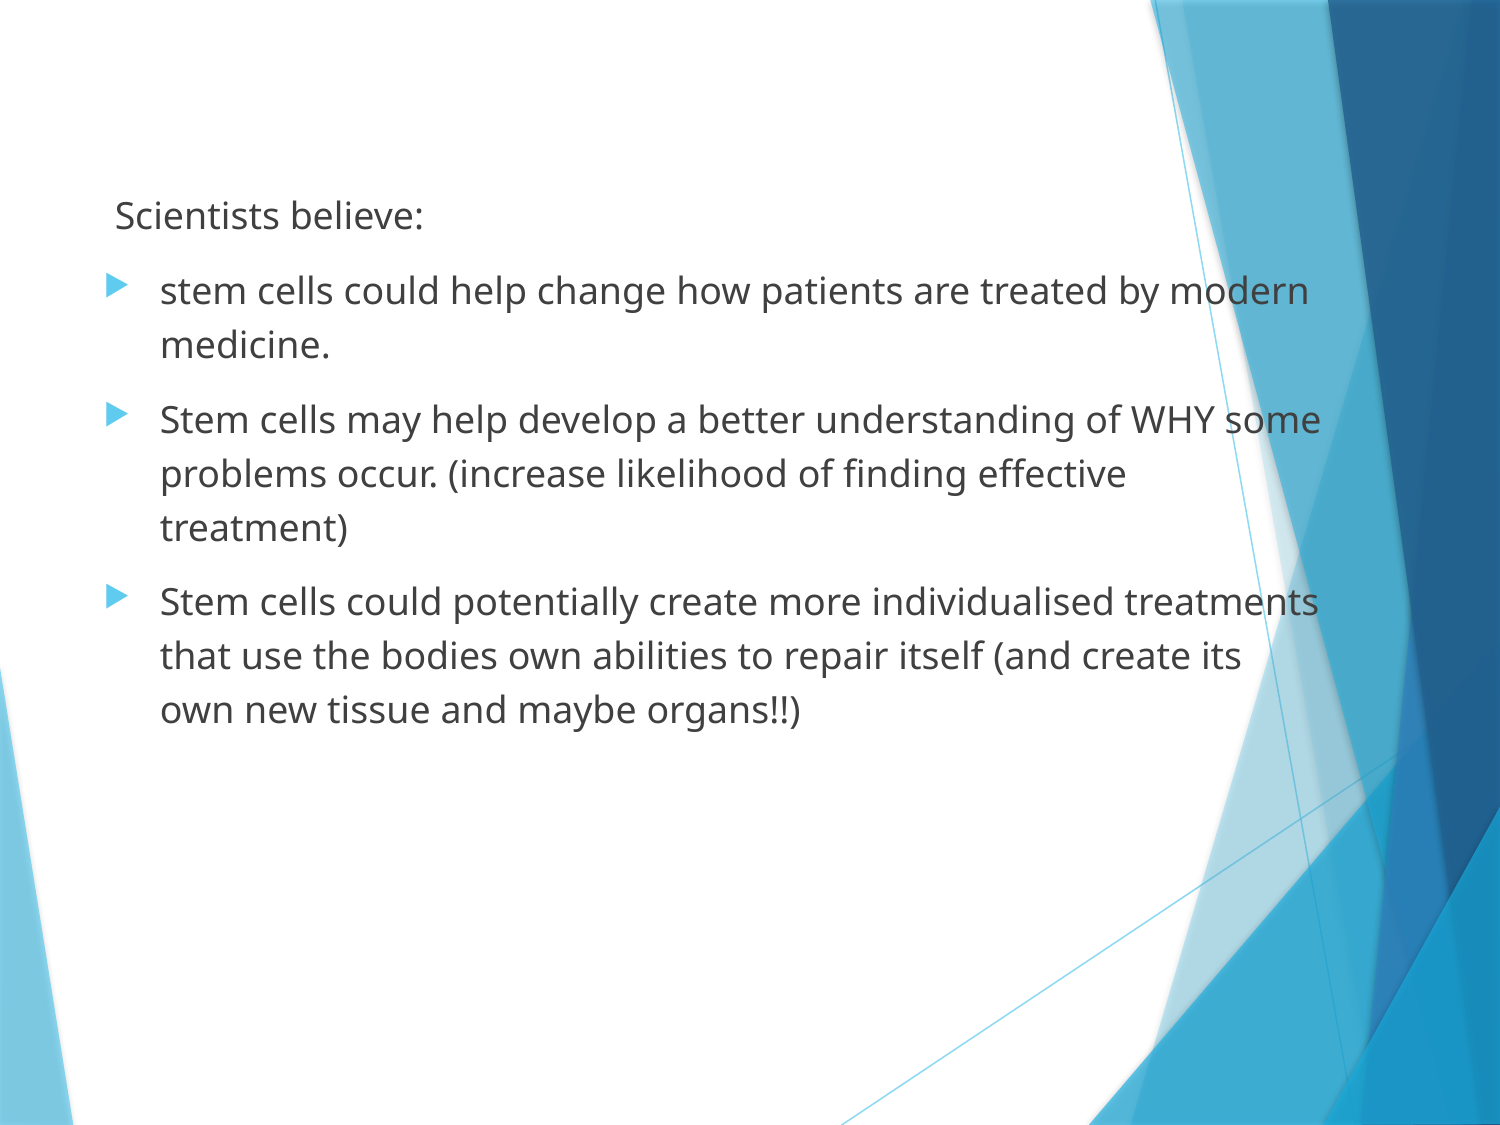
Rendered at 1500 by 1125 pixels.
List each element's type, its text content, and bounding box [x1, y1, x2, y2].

list Scientists believe: stem cells could help change how patients are treated by modern medicine. Stem cells may help develop a better understanding of WHY some problems occur. (increase likelihood of finding effective treatment) Stem cells could potentially create more individualised treatments that use the bodies own abilities to repair itself (and create its own new tissue and maybe organs!!) [88, 184, 1341, 988]
